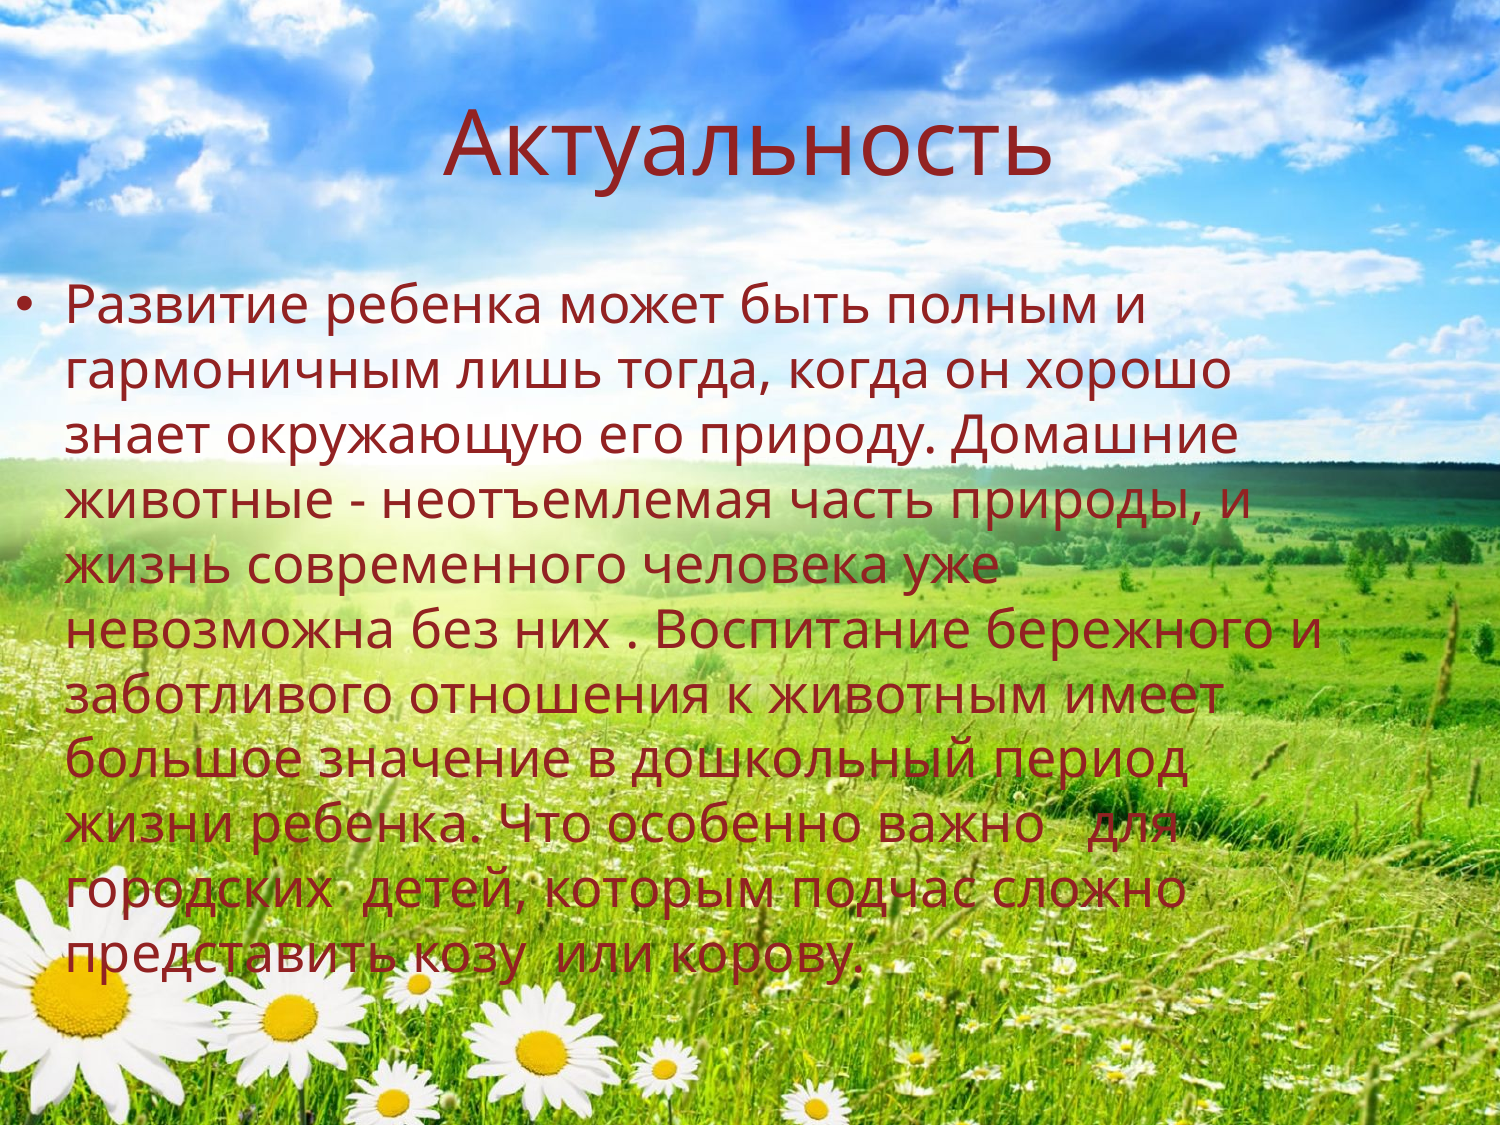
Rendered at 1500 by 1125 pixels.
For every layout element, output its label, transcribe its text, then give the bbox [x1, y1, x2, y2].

title Актуальность [75, 45, 1425, 233]
picture [0, 0, 1500, 1125]
list Развитие ребенка может быть полным и гармоничным лишь тогда, когда он хорошо знает окружающую его природу. Домашние животные - неотъемлемая часть природы, и жизнь современного человека уже невозможна без них . Воспитание бережного и заботливого отношения к животным имеет большое значение в дошкольный период жизни ребенка. Что особенно важно для городских детей, которым подчас сложно представить козу или корову. [0, 262, 1350, 1005]
